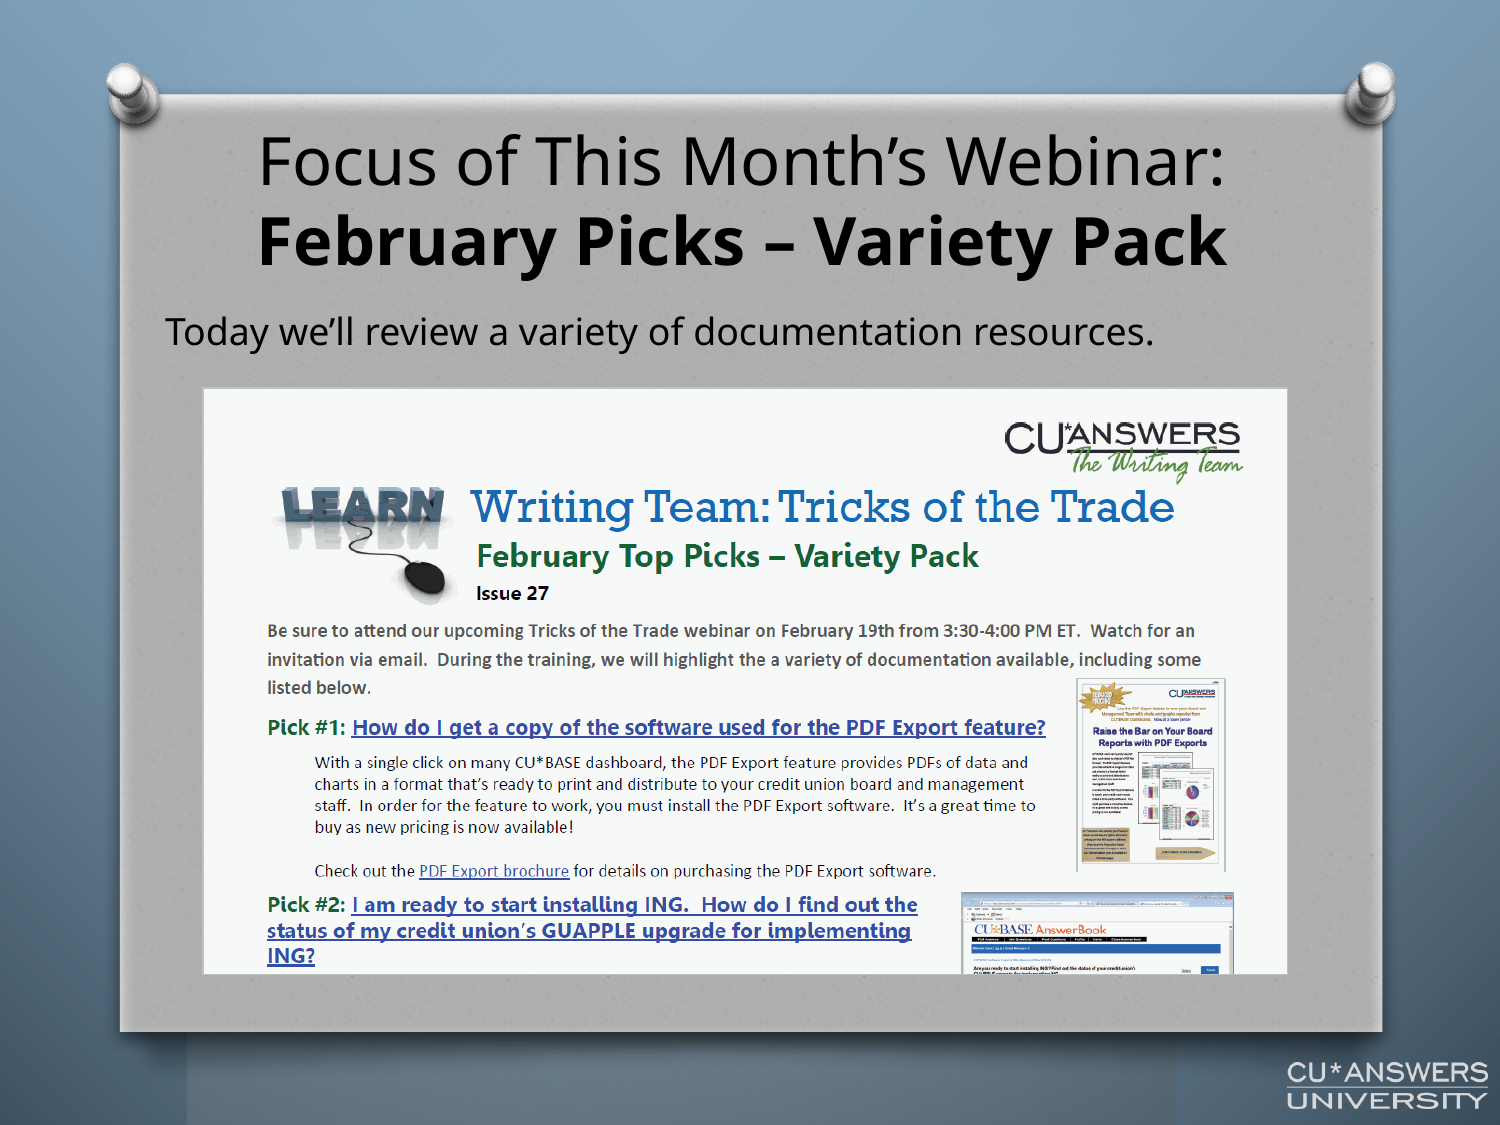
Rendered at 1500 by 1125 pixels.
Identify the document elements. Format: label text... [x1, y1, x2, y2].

title Focus of This Month’s Webinar: February Picks – Variety Pack [171, 99, 1315, 298]
picture [1317, 35, 1439, 156]
picture [201, 387, 1288, 976]
picture [1287, 1062, 1488, 1109]
list Today we’ll review a variety of documentation resources. [150, 299, 1363, 568]
picture [75, 29, 198, 153]
